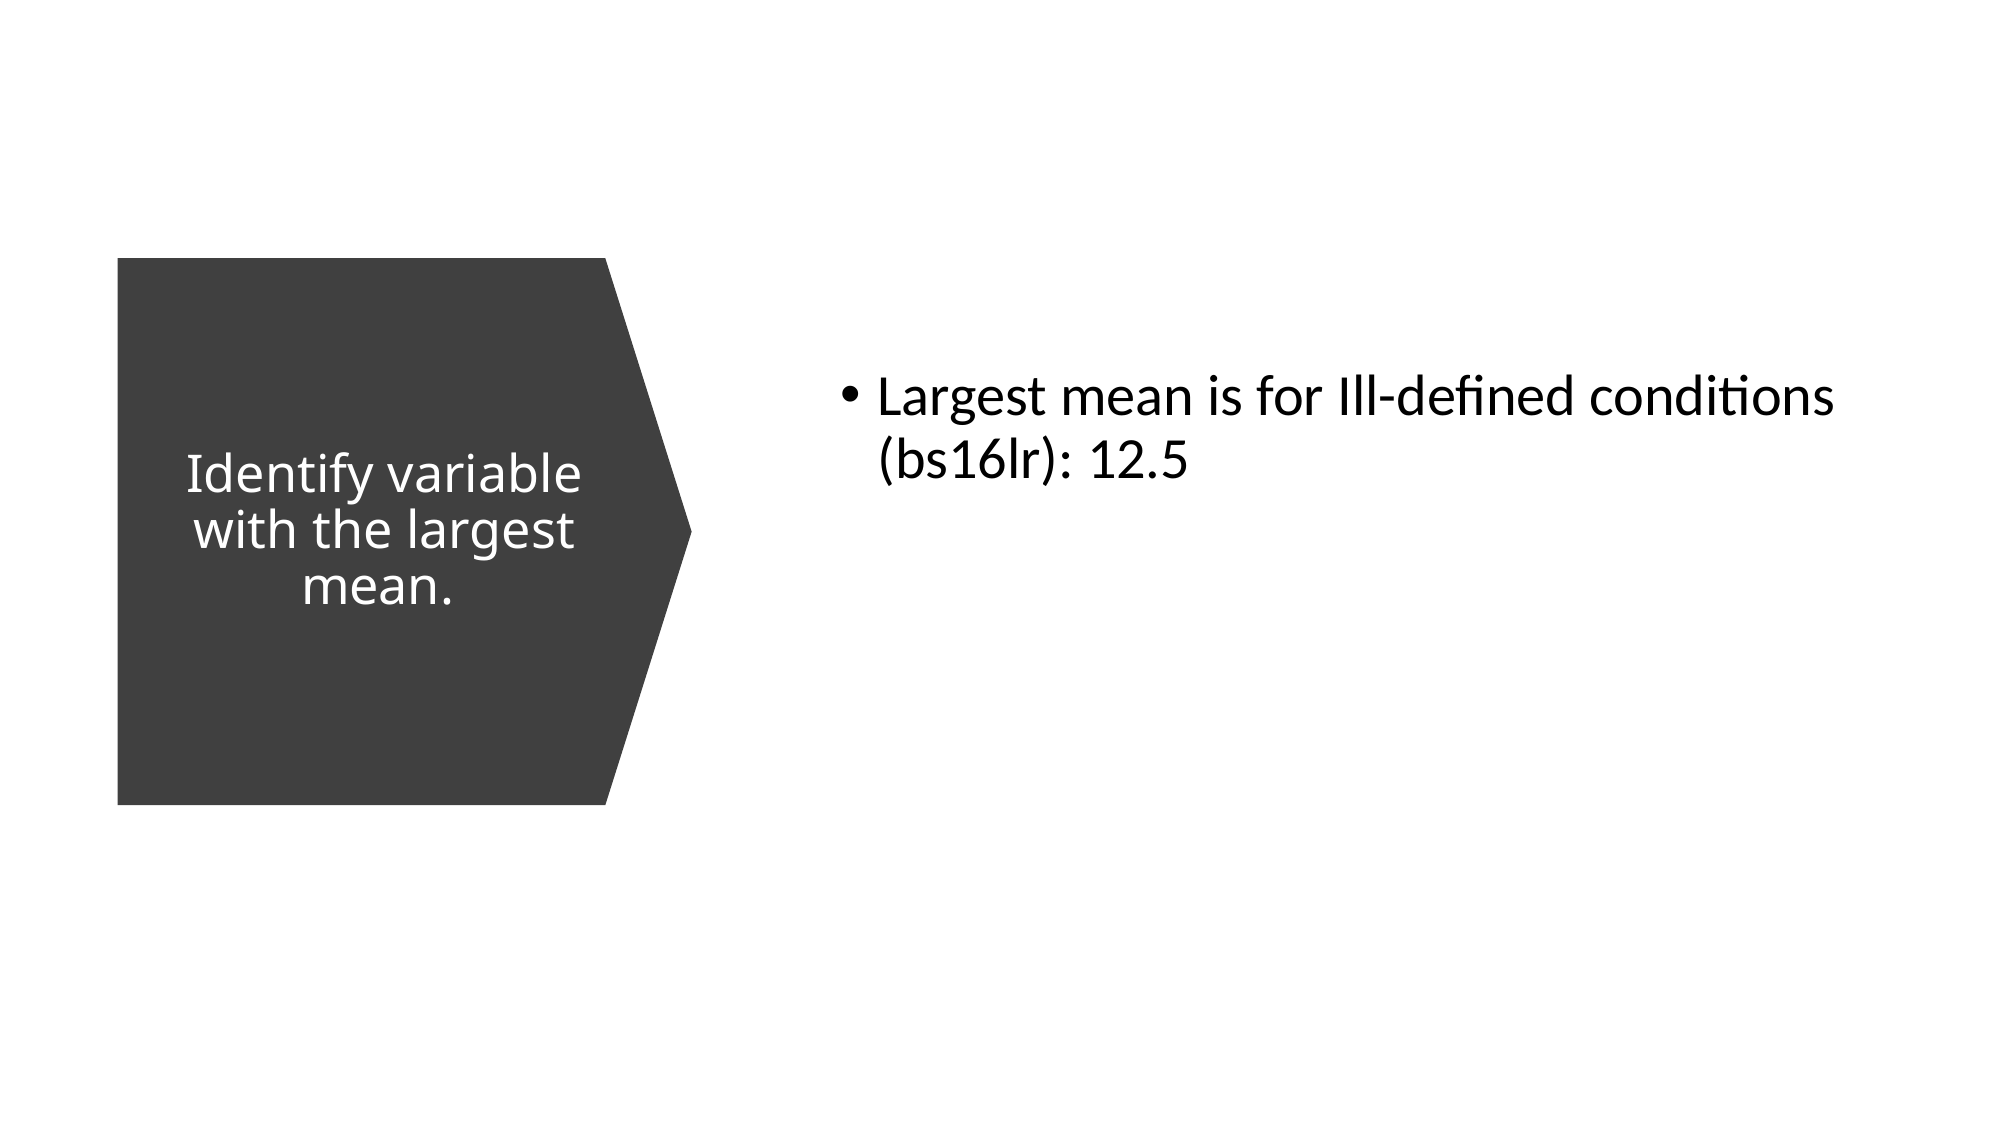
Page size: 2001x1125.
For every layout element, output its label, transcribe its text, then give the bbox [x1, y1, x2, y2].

list Largest mean is for Ill-defined conditions (bs16lr): 12.5 [825, 357, 1863, 653]
text_box [116, 257, 693, 807]
title Identify variable with the largest mean. [168, 322, 601, 741]
